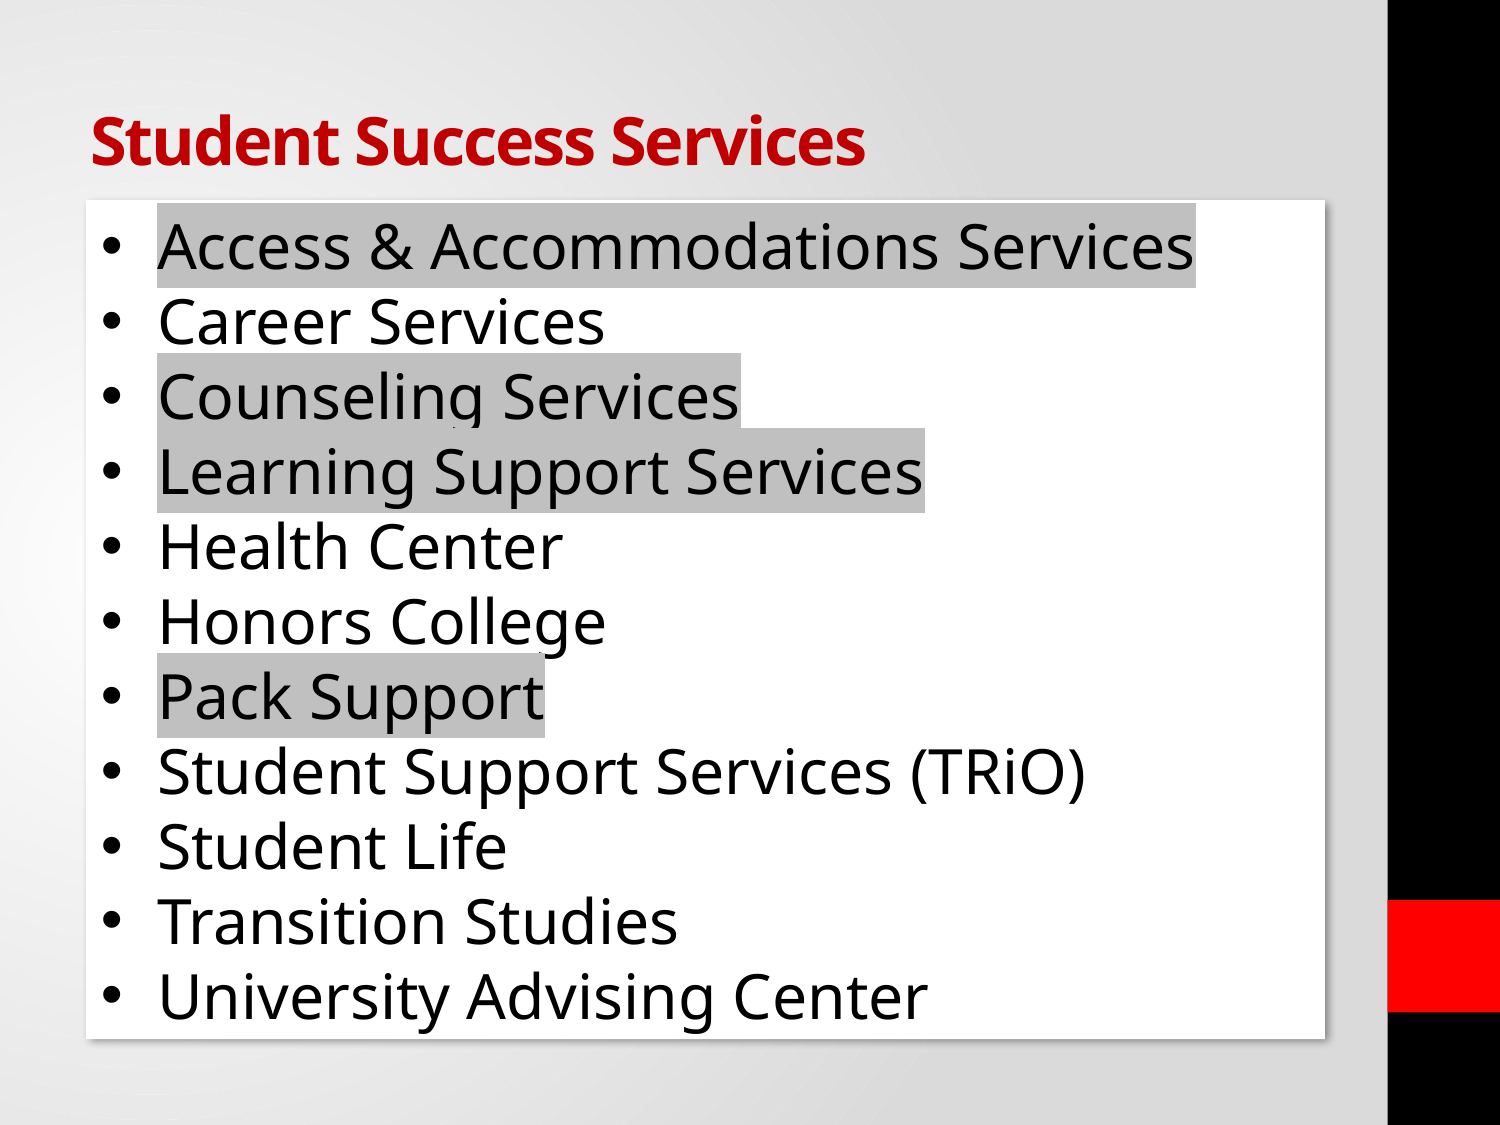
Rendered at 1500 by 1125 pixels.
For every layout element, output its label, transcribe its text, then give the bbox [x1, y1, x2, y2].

title Student Success Services [75, 45, 1325, 233]
text_box Access & Accommodations Services Career Services Counseling Services Learning Support Services Health Center Honors College Pack Support Student Support Services (TRiO) Student Life Transition Studies University Advising Center [86, 200, 1325, 1040]
